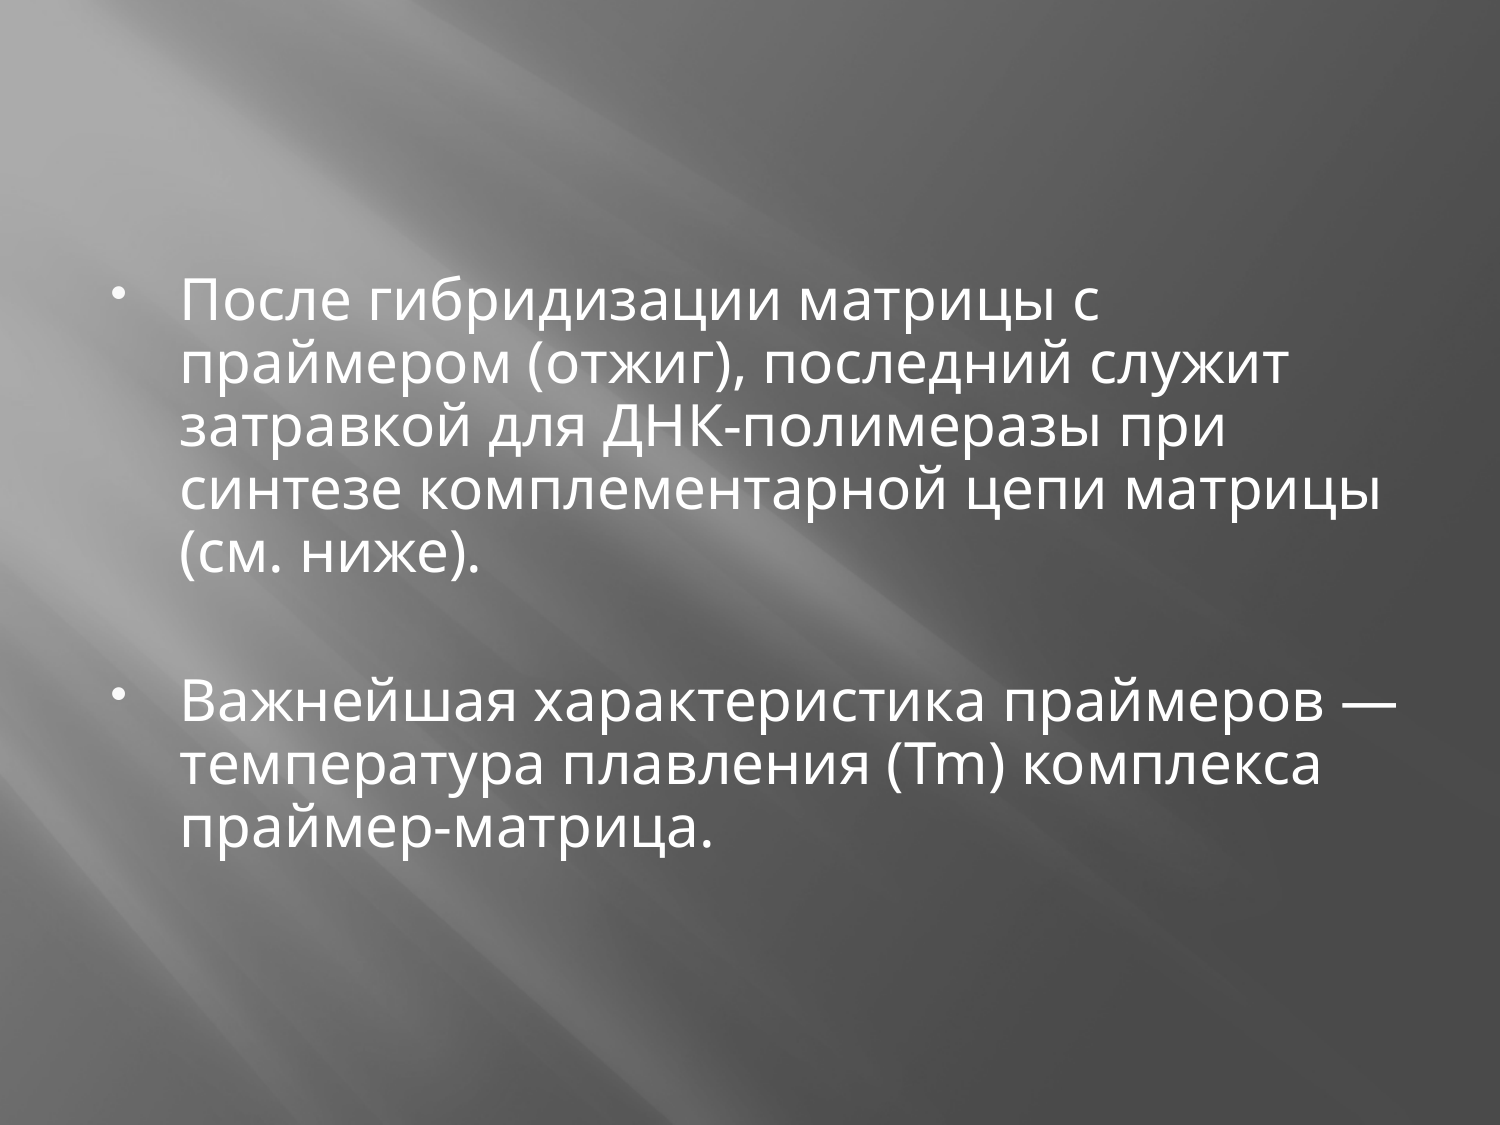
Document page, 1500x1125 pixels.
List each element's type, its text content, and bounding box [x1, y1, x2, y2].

list После гибридизации матрицы с праймером (отжиг), последний служит затравкой для ДНК-полимеразы при синтезе комплементарной цепи матрицы (см. ниже). Важнейшая характеристика праймеров — температура плавления (Tm) комплекса праймер-матрица. [74, 262, 1426, 1036]
